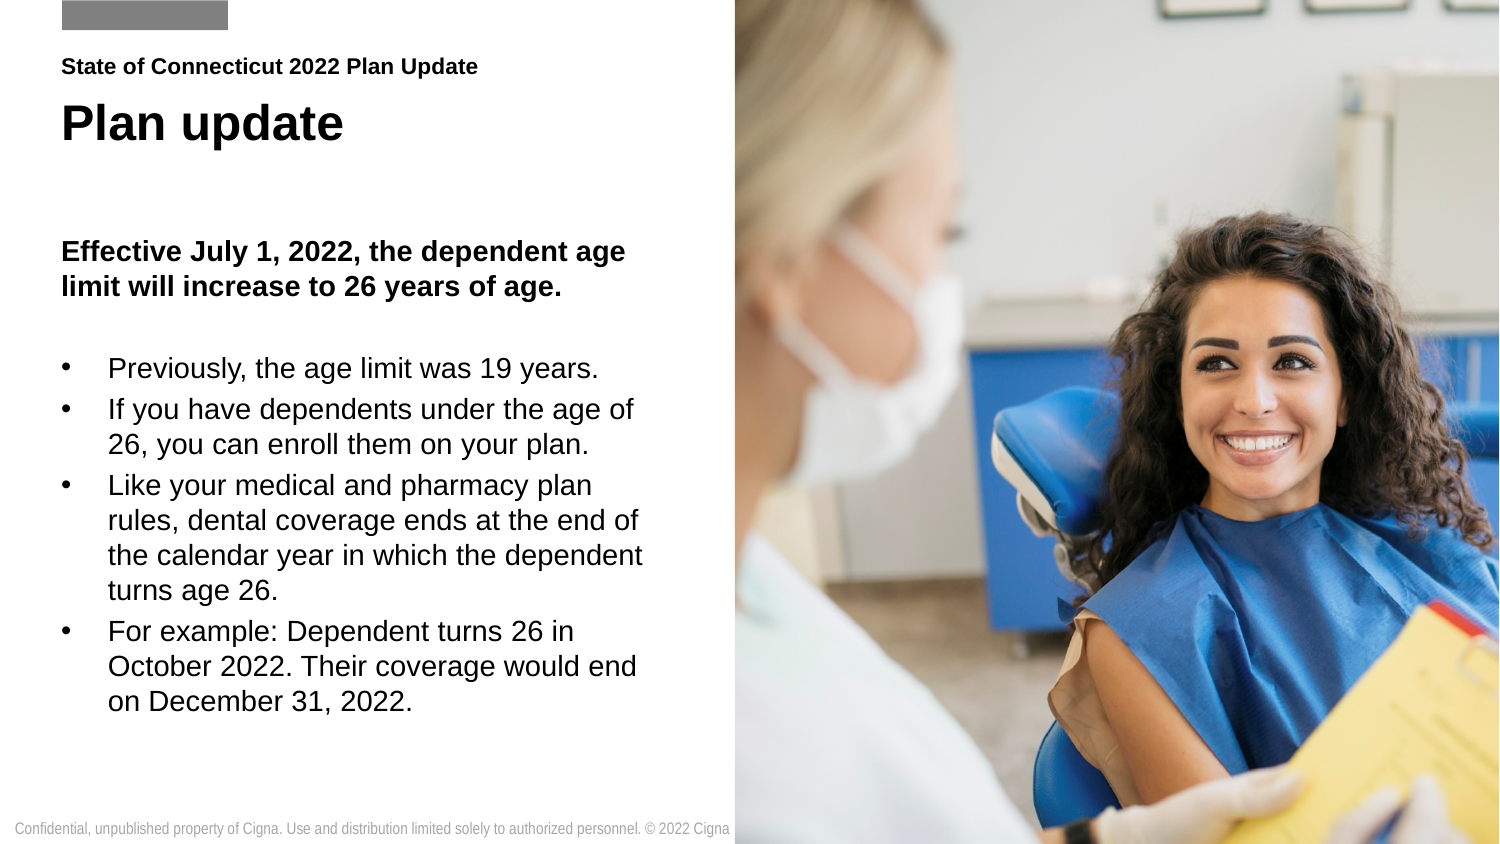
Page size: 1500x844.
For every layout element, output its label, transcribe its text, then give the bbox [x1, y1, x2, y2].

picture [734, 0, 1500, 844]
list Effective July 1, 2022, the dependent age limit will increase to 26 years of age. Previously, the age limit was 19 years. If you have dependents under the age of 26, you can enroll them on your plan. Like your medical and pharmacy plan rules, dental coverage ends at the end of the calendar year in which the dependent turns age 26. For example: Dependent turns 26 in October 2022. Their coverage would end on December 31, 2022. [60, 232, 649, 674]
list State of Connecticut 2022 Plan Update [60, 55, 585, 85]
list Plan update [60, 97, 734, 155]
text_box [62, 0, 228, 31]
